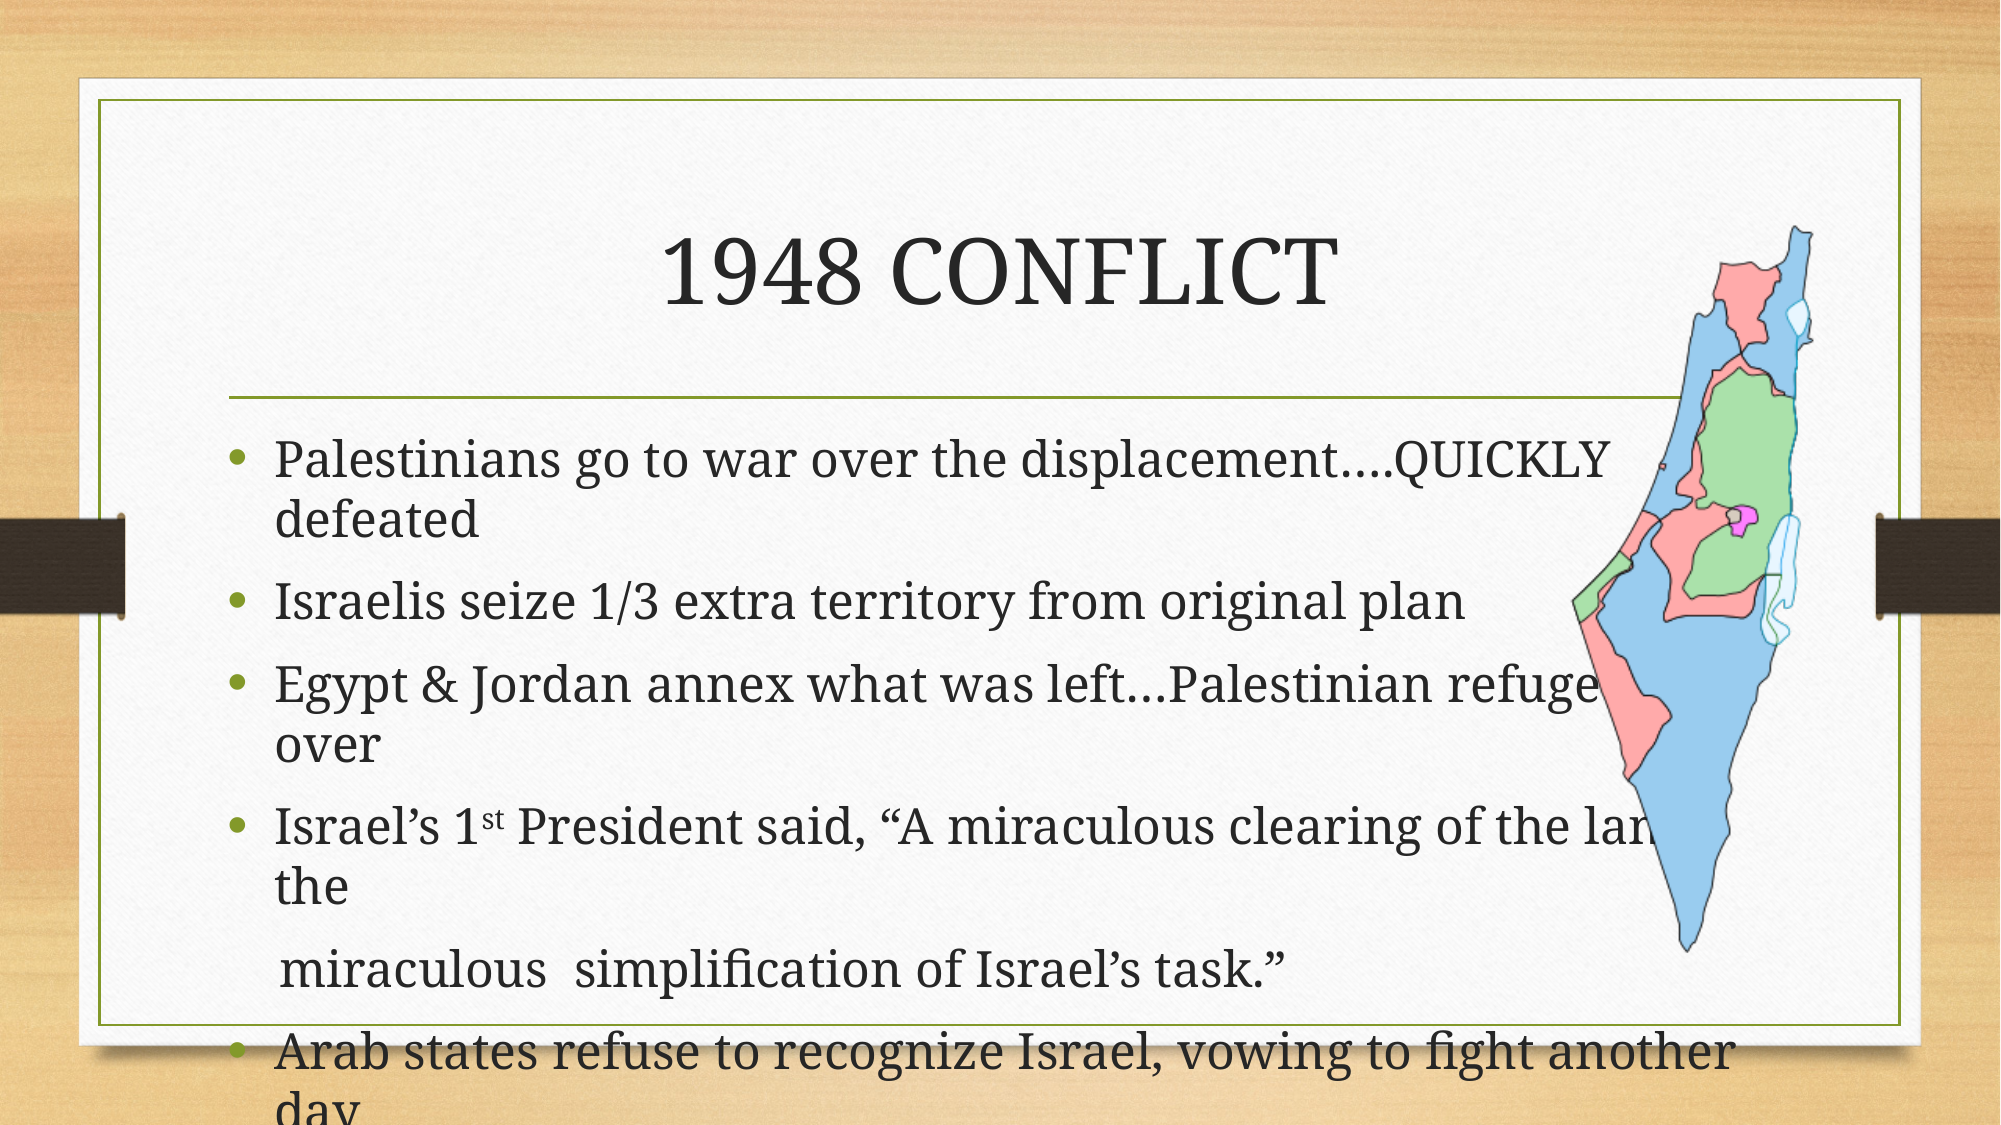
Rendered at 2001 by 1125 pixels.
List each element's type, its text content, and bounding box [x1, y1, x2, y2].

picture [0, 0, 2001, 1125]
title 1948 CONFLICT [212, 161, 1788, 375]
list Palestinians go to war over the displacement….QUICKLY defeated Israelis seize 1/3 extra territory from original plan Egypt & Jordan annex what was left…Palestinian refugees all over Israel’s 1st President said, “A miraculous clearing of the land; the miraculous simplification of Israel’s task.” Arab states refuse to recognize Israel, vowing to fight another day [212, 419, 1556, 964]
